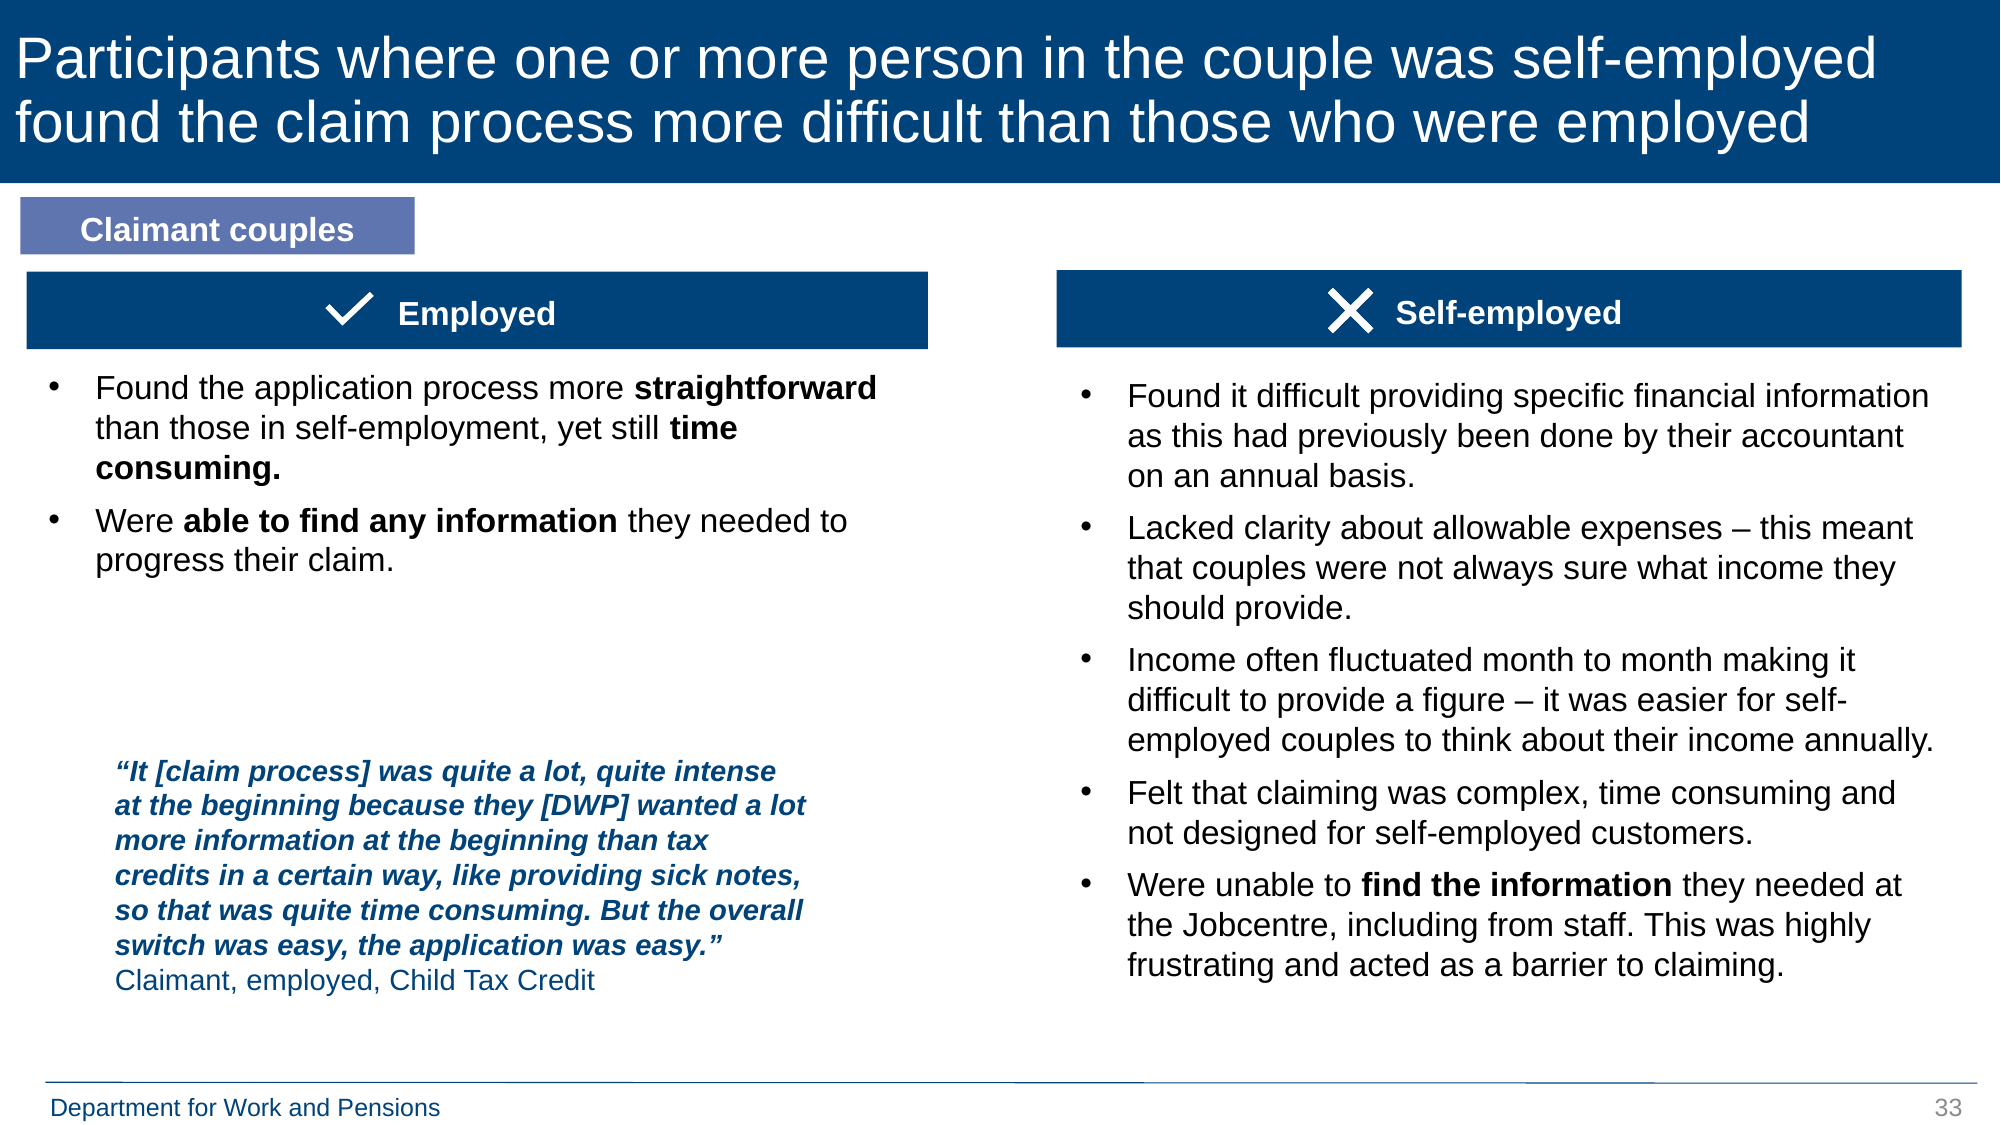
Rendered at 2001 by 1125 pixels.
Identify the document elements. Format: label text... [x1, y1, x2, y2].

text_box Employed [26, 271, 929, 350]
text_box Self-employed [1056, 269, 1963, 349]
picture [1319, 279, 1382, 342]
text_box Claimant couples [19, 196, 416, 255]
title Participants where one or more person in the couple was self-employed found the claim process more difficult than those who were employed [0, 0, 2000, 184]
text_box “It [claim process] was quite a lot, quite intense at the beginning because they [DWP] wanted a lot more information at the beginning than tax credits in a certain way, like providing sick notes, so that was quite time consuming. But the overall switch was easy, the application was easy.” Claimant, employed, Child Tax Credit [100, 744, 824, 1004]
text_box Found it difficult providing specific financial information as this had previously been done by their accountant on an annual basis. Lacked clarity about allowable expenses – this meant that couples were not always sure what income they should provide. Income often fluctuated month to month making it difficult to provide a figure – it was easier for self-employed couples to think about their income annually. Felt that claiming was complex, time consuming and not designed for self-employed customers. Were unable to find the information they needed at the Jobcentre, including from staff. This was highly frustrating and acted as a barrier to claiming. [1056, 362, 1962, 593]
text_box Found the application process more straightforward than those in self-employment, yet still time consuming. Were able to find any information they needed to progress their claim. [24, 354, 930, 585]
picture [324, 283, 375, 334]
